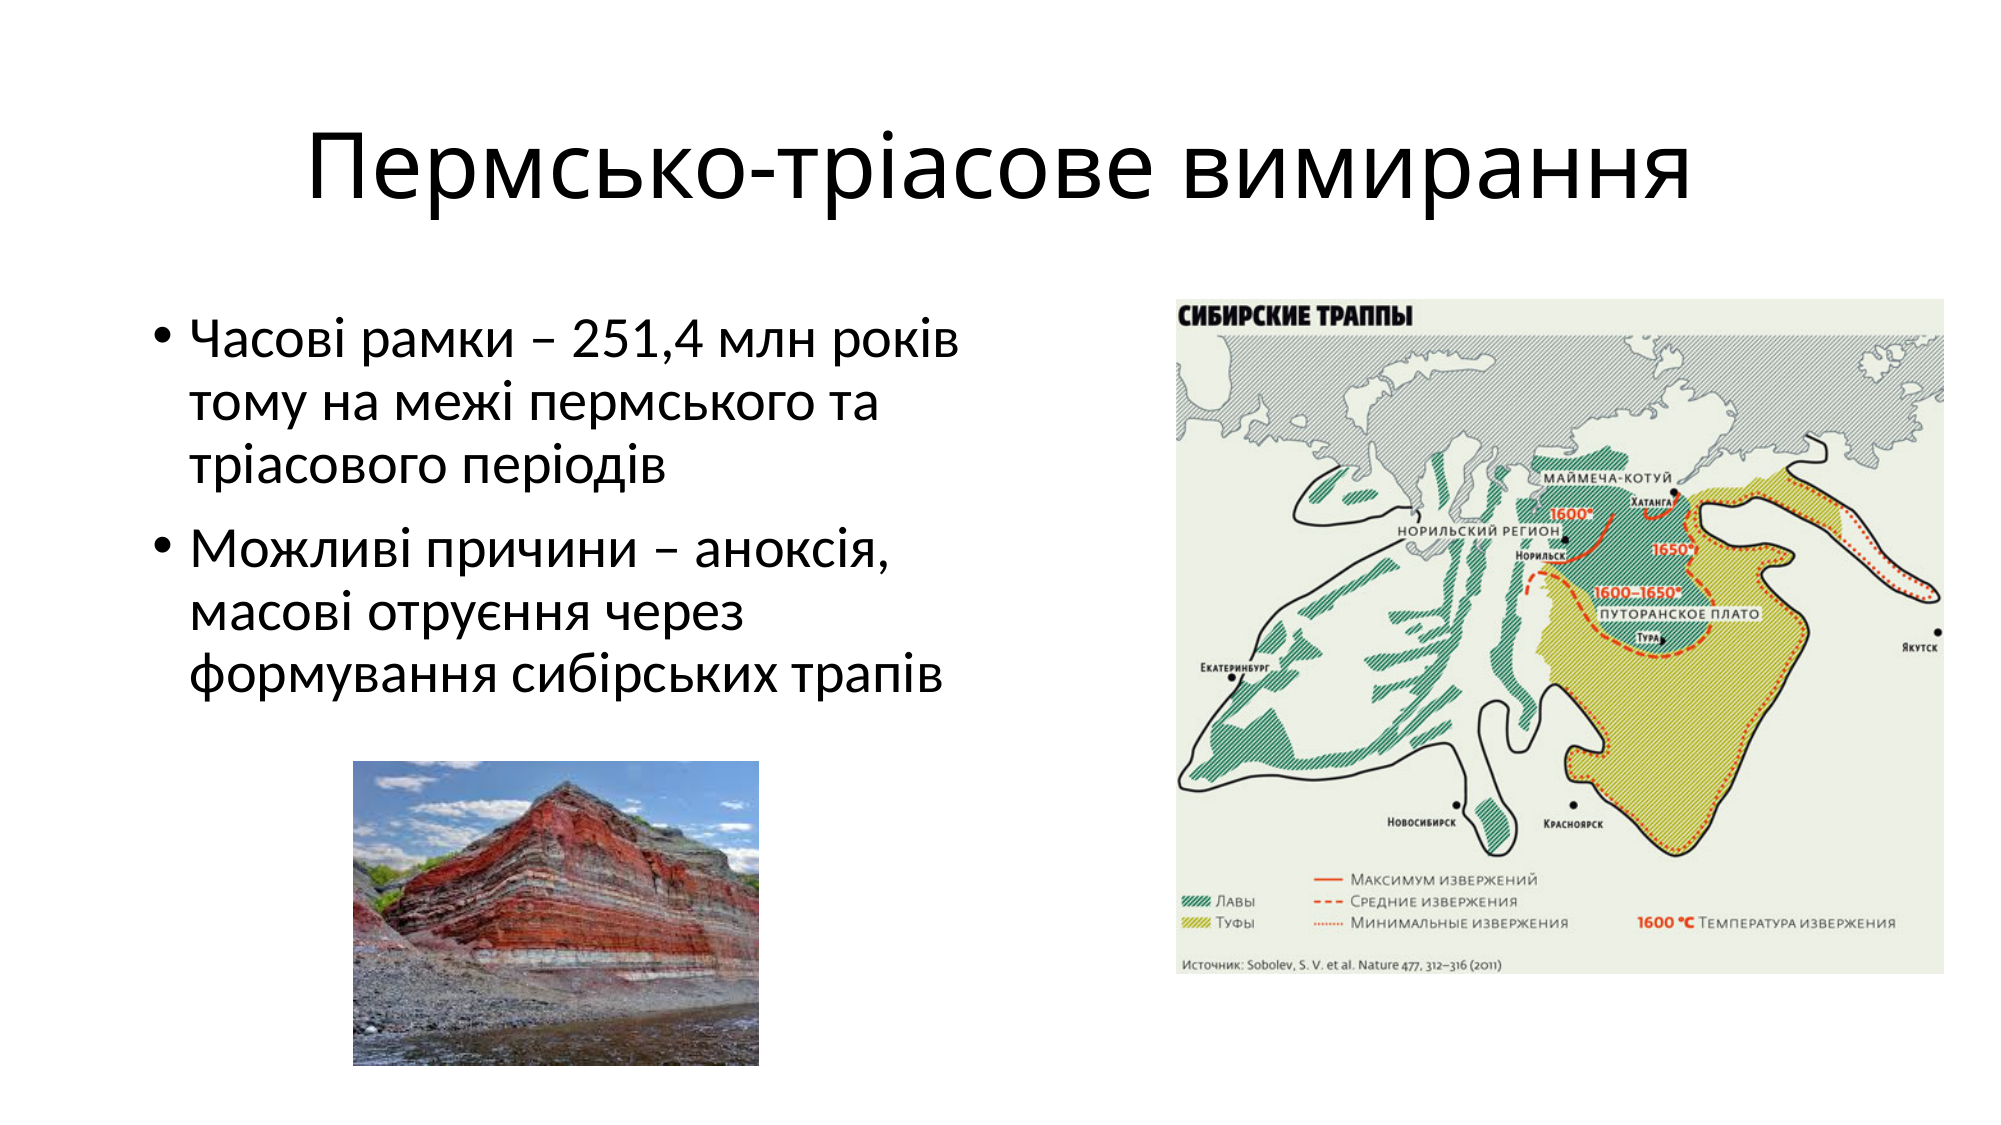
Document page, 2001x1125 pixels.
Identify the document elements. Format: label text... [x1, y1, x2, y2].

title Пермсько-тріасове вимирання [137, 59, 1863, 278]
picture [1176, 299, 1944, 974]
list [353, 761, 759, 1066]
list Часові рамки – 251,4 млн років тому на межі пермського та тріасового періодів Можливі причини – аноксія, масові отруєння через формування сибірських трапів [137, 299, 988, 1014]
